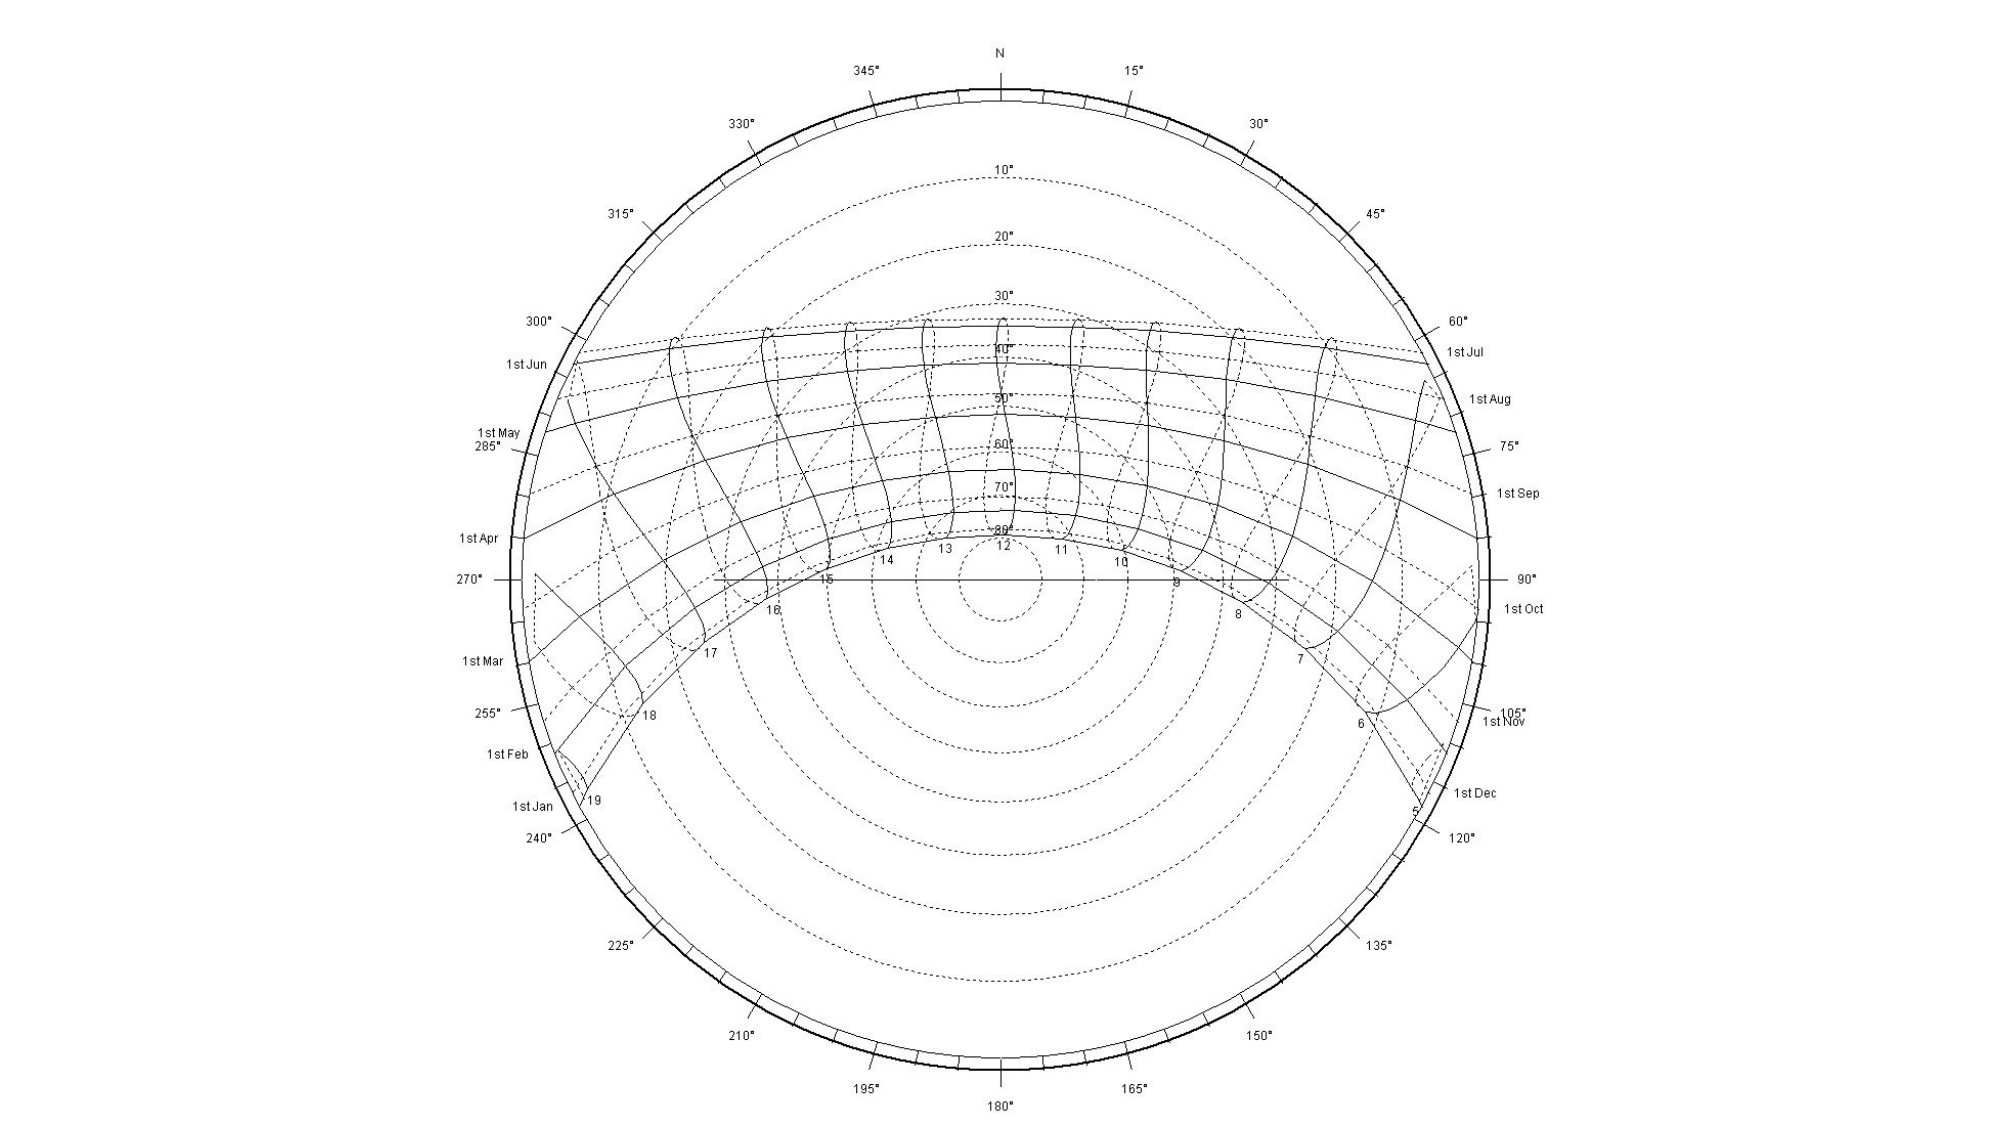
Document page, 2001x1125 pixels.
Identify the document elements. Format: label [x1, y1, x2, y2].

picture [409, 33, 1591, 1125]
